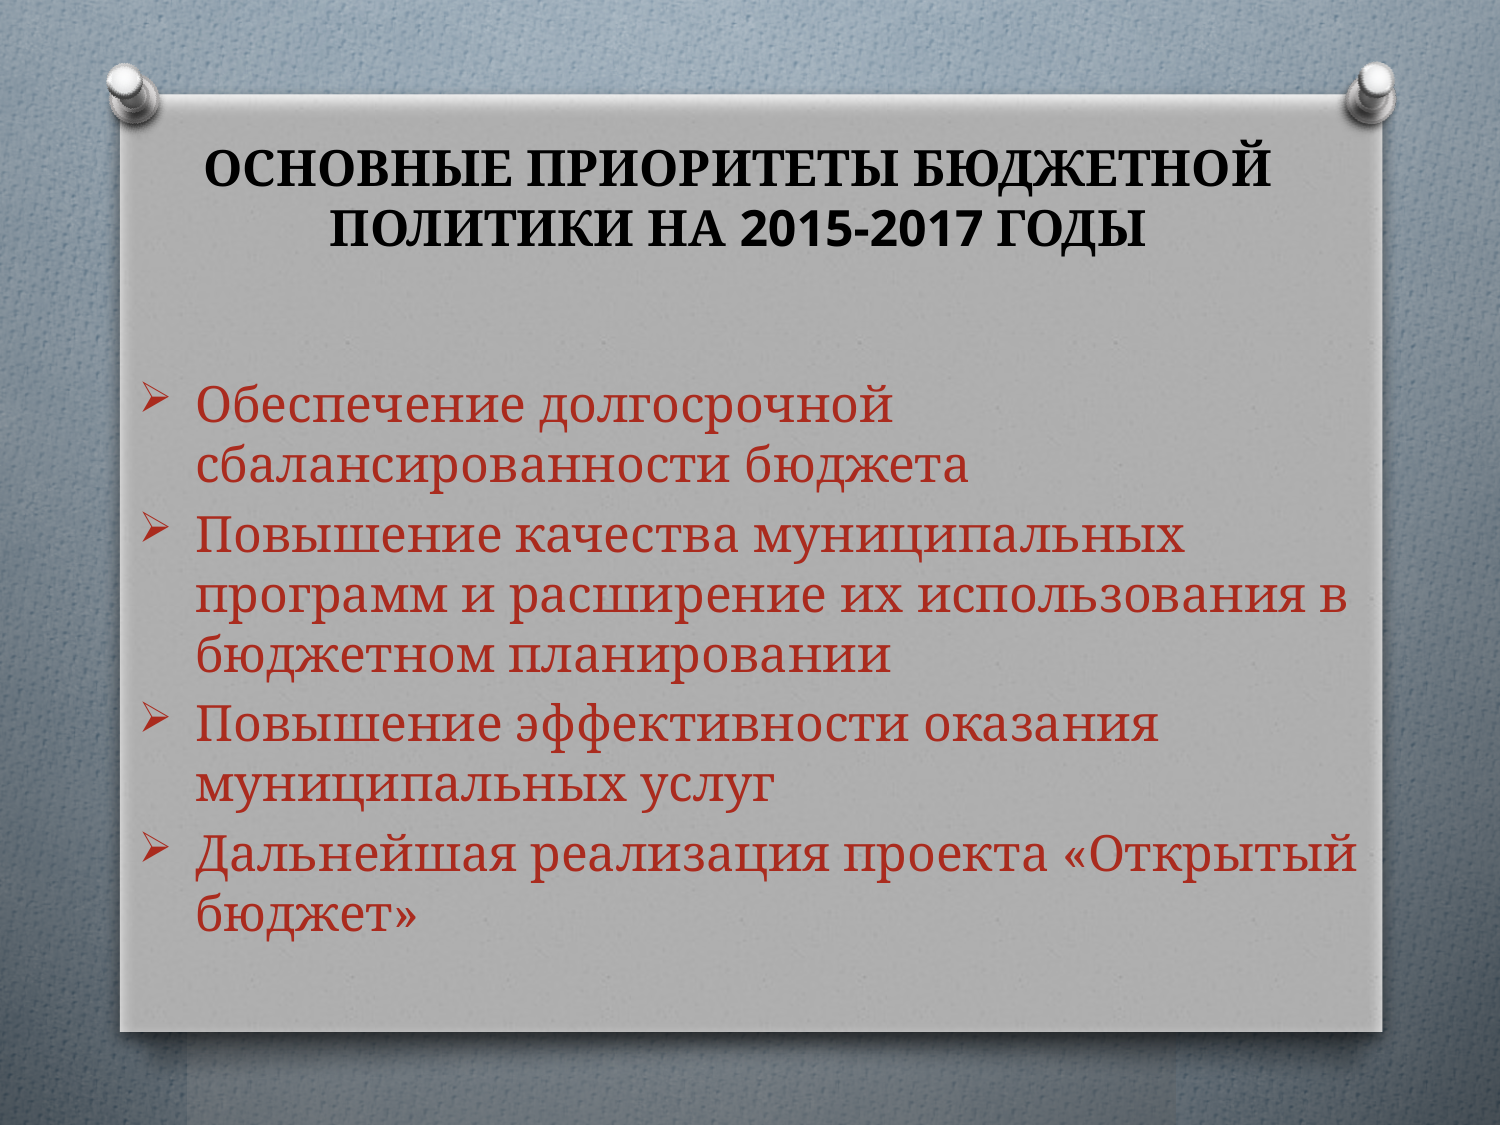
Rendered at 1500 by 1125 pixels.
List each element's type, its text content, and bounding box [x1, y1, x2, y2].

list Обеспечение долгосрочной сбалансированности бюджета Повышение качества муниципальных программ и расширение их использования в бюджетном планировании Повышение эффективности оказания муниципальных услуг Дальнейшая реализация проекта «Открытый бюджет» [123, 278, 1376, 1035]
picture [1317, 35, 1439, 156]
title ОСНОВНЫЕ ПРИОРИТЕТЫ БЮДЖЕТНОЙ ПОЛИТИКИ НА 2015-2017 ГОДЫ [123, 90, 1353, 278]
picture [75, 29, 198, 137]
